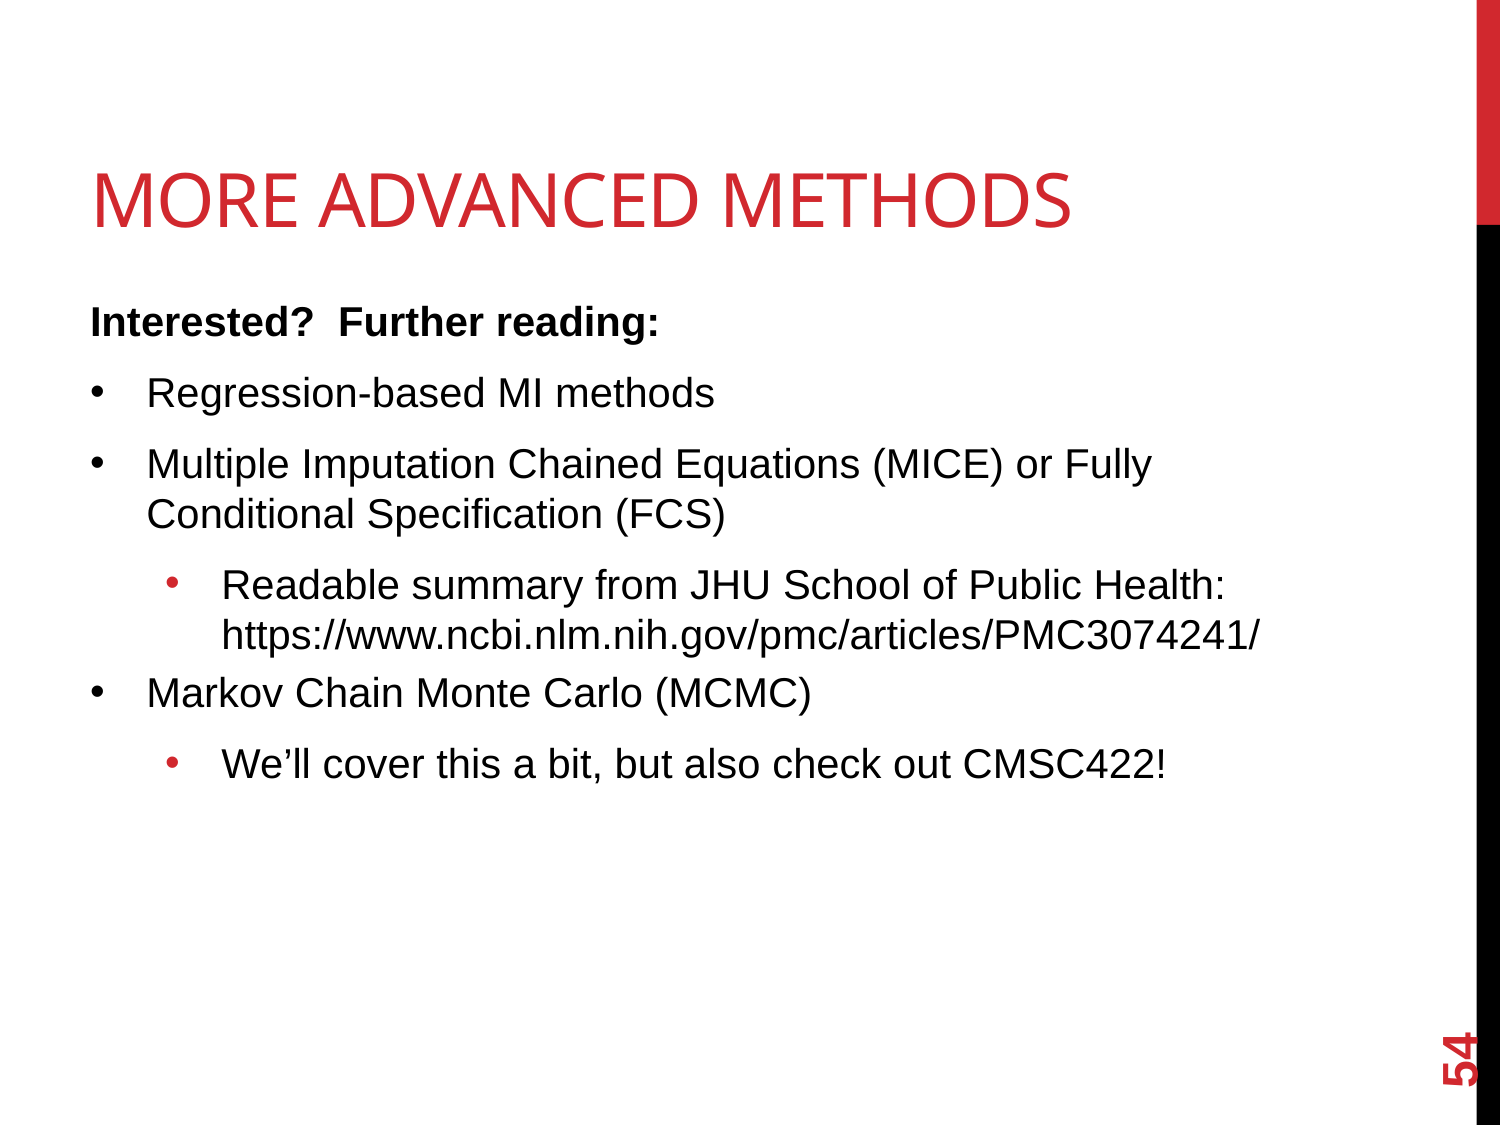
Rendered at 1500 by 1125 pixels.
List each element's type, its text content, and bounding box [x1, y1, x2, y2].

list Interested? Further reading: Regression-based MI methods Multiple Imputation Chained Equations (MICE) or Fully Conditional Specification (FCS) Readable summary from JHU School of Public Health: https://www.ncbi.nlm.nih.gov/pmc/articles/PMC3074241/ Markov Chain Monte Carlo (MCMC) We’ll cover this a bit, but also check out CMSC422! [75, 287, 1325, 1005]
slide_number 54 [1427, 887, 1488, 1104]
title More advanced methods [75, 25, 1286, 250]
